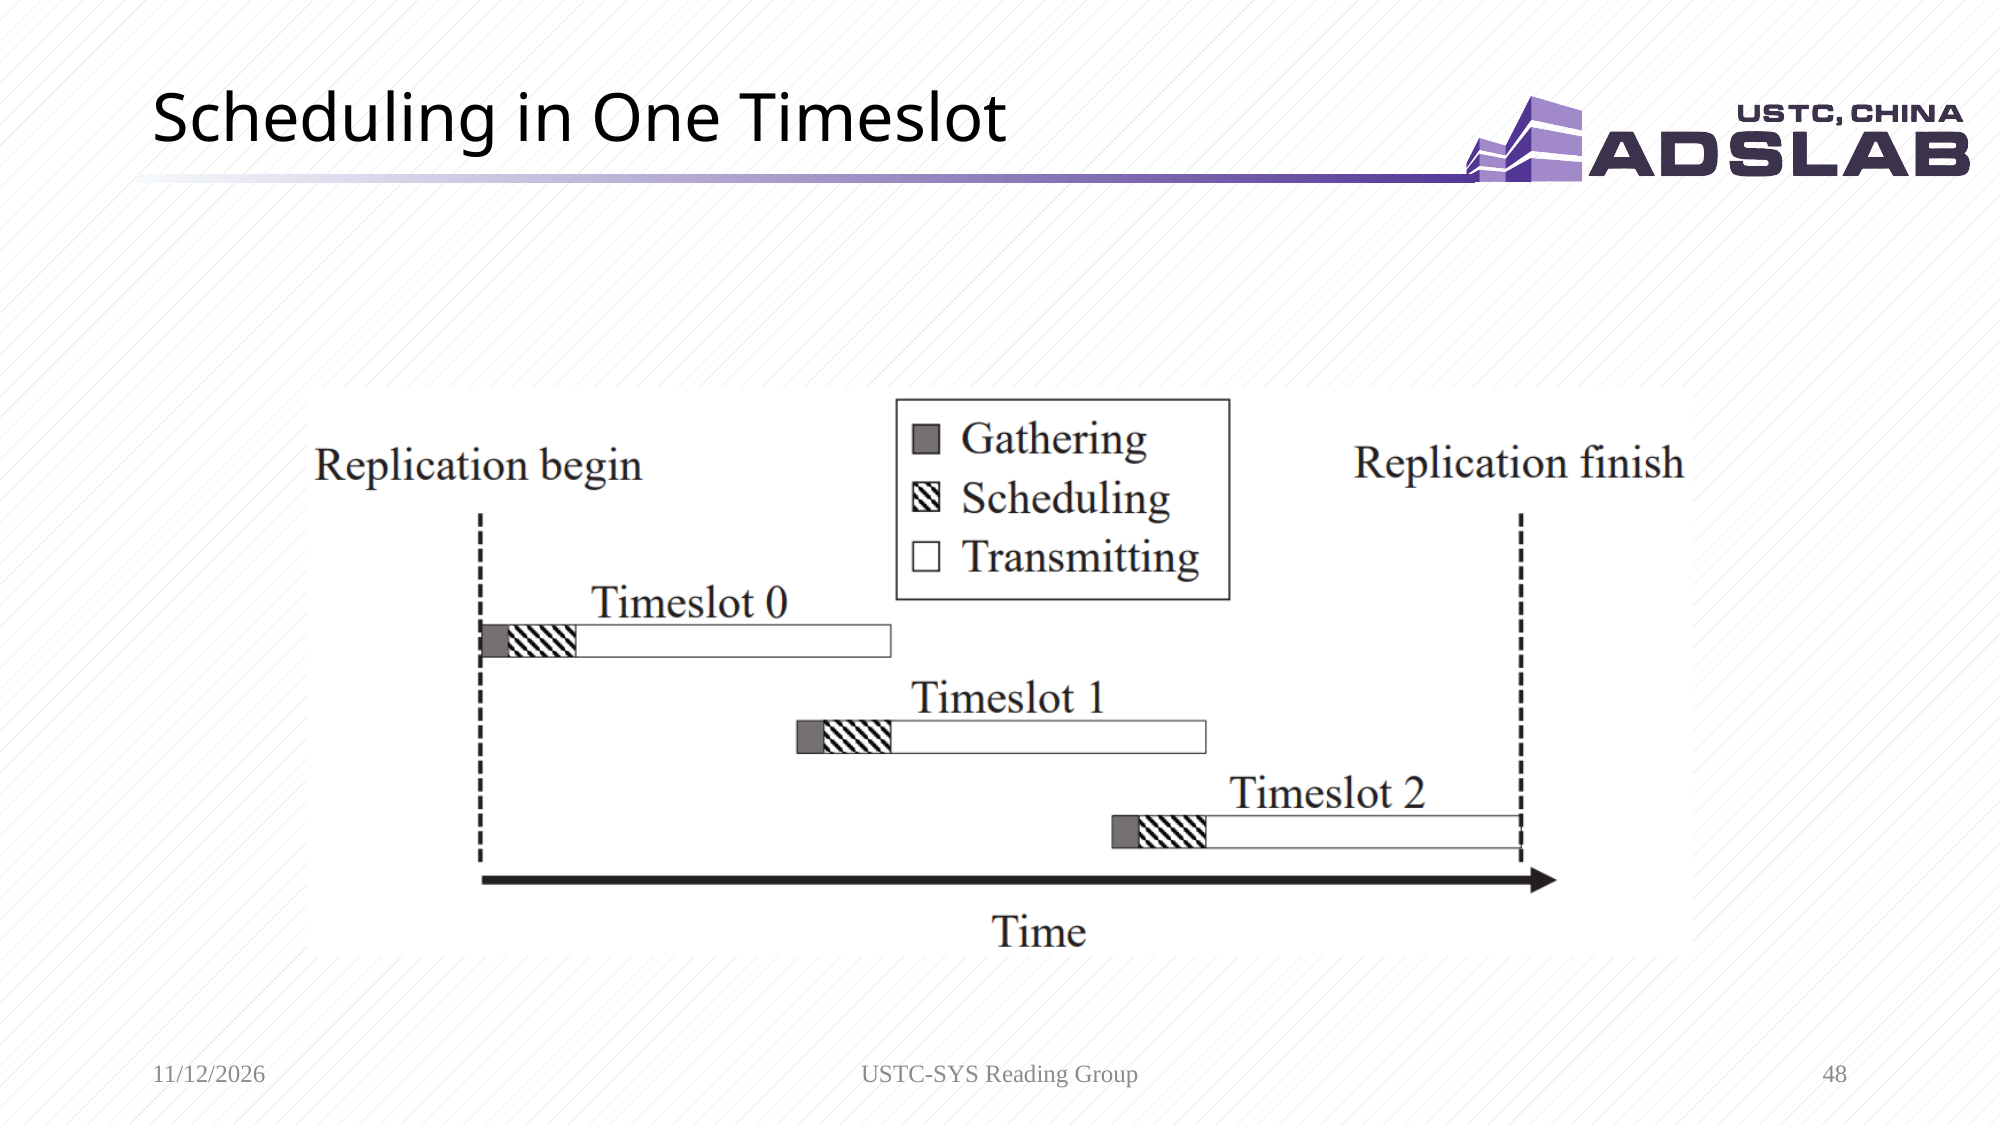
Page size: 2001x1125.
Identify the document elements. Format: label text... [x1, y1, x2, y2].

footer USTC-SYS Reading Group [662, 1042, 1338, 1103]
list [307, 387, 1693, 957]
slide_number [137, 1042, 588, 1103]
picture [1470, 93, 1976, 183]
title Scheduling in One Timeslot [137, 63, 1863, 177]
